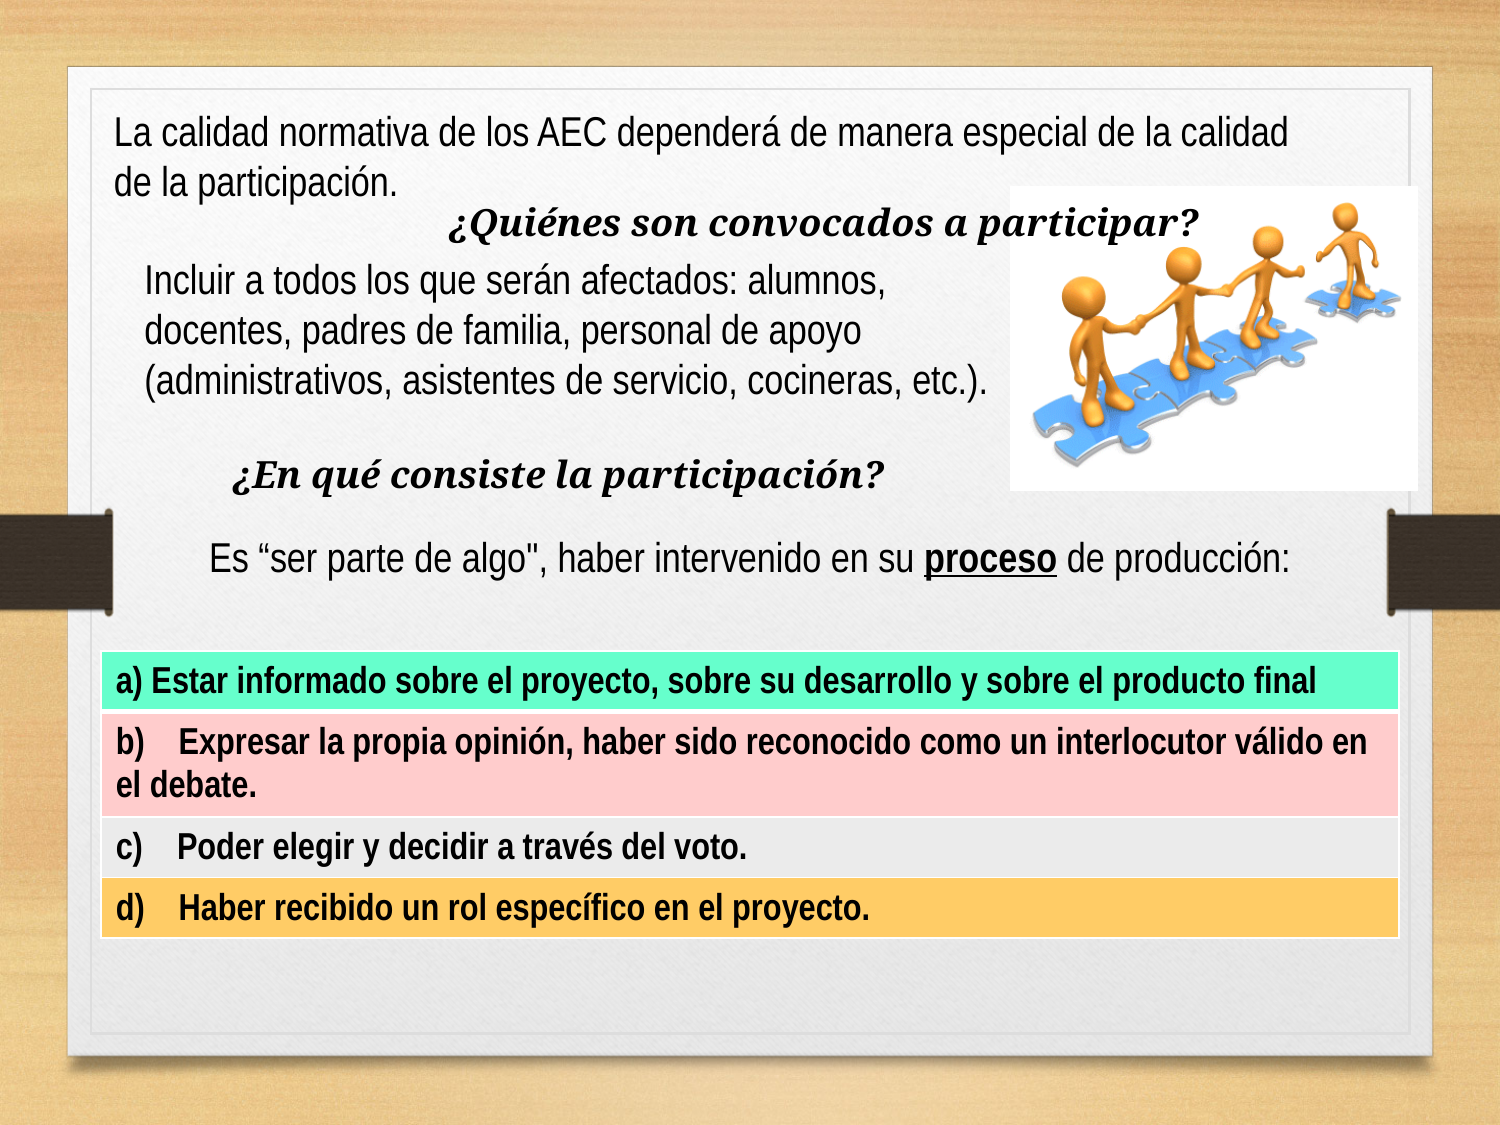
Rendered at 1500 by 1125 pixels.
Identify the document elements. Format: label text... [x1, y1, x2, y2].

table_cell c) Poder elegir y decidir a través del voto. [102, 818, 1398, 877]
text_box La calidad normativa de los AEC dependerá de manera especial de la calidad de la participación. [99, 97, 1348, 213]
text_box ¿Quiénes son convocados a participar? [433, 188, 1010, 245]
text_box Incluir a todos los que serán afectados: alumnos, docentes, padres de familia, personal de apoyo (administrativos, asistentes de servicio, cocineras, etc.). [129, 245, 1010, 410]
text_box Es “ser parte de algo", haber intervenido en su proceso de producción: [146, 523, 1353, 589]
table_cell d) Haber recibido un rol específico en el proyecto. [102, 878, 1398, 937]
table_header a) Estar informado sobre el proyecto, sobre su desarrollo y sobre el producto final [102, 652, 1398, 709]
picture [0, 0, 1500, 1125]
text_box ¿En qué consiste la participación? [217, 440, 903, 504]
table_cell b) Expresar la propia opinión, haber sido reconocido como un interlocutor válido en el debate. [102, 714, 1398, 816]
